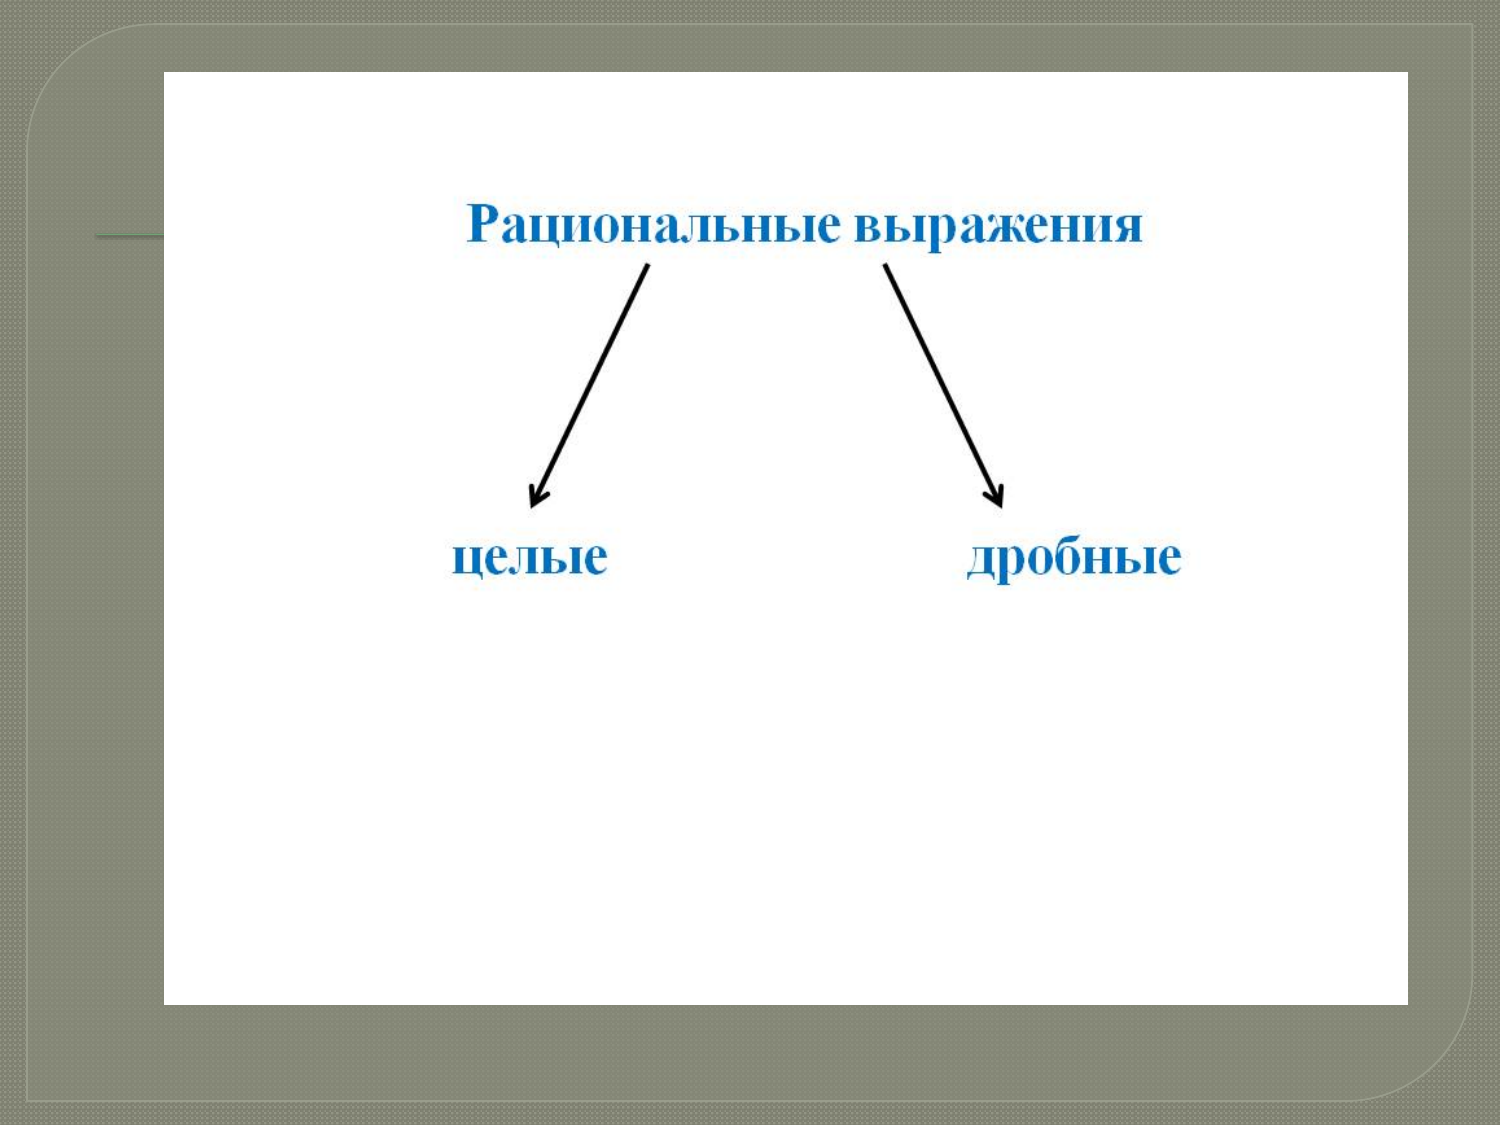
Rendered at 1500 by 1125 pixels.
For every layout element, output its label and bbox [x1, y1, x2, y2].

list [163, 72, 1408, 1006]
